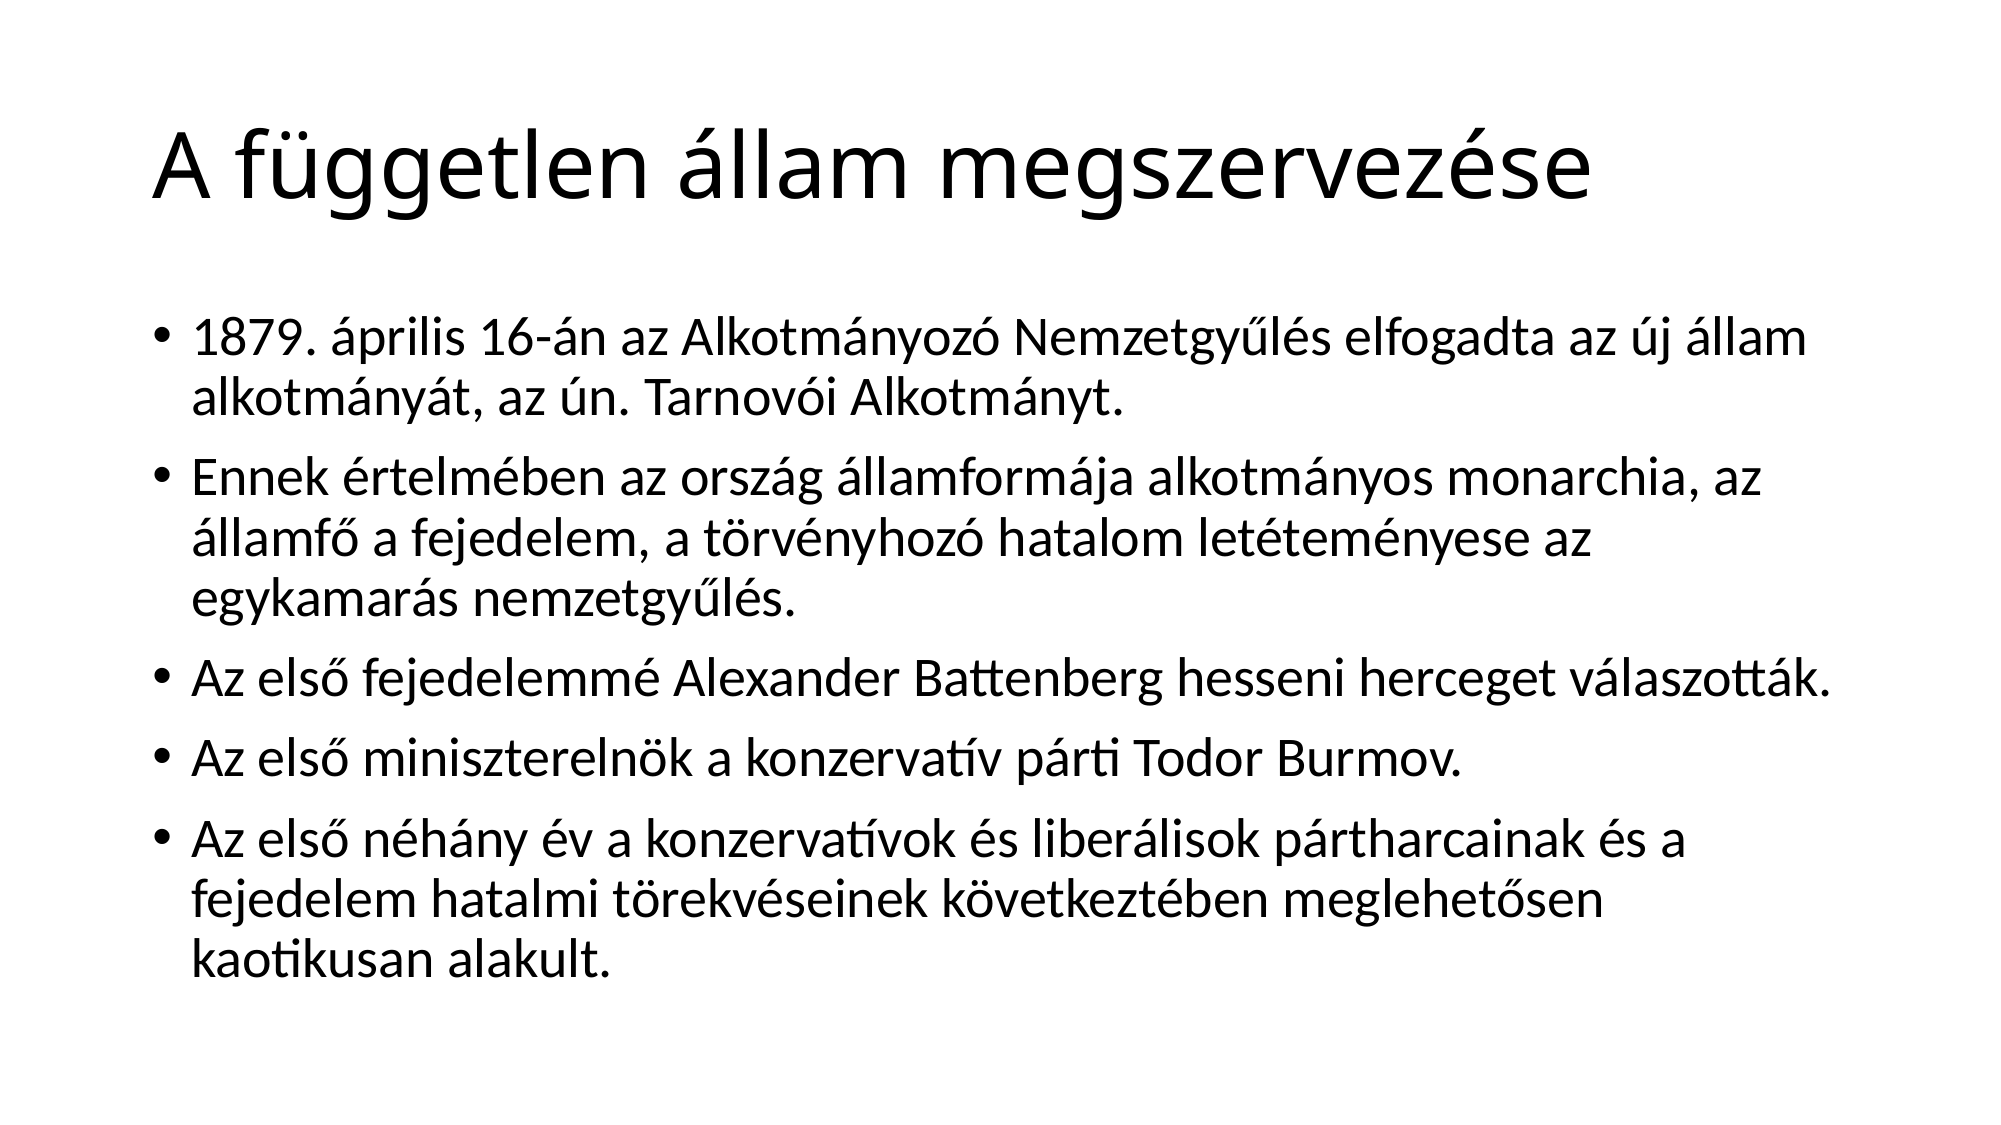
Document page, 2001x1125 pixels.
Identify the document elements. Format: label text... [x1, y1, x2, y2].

list 1879. április 16-án az Alkotmányozó Nemzetgyűlés elfogadta az új állam alkotmányát, az ún. Tarnovói Alkotmányt. Ennek értelmében az ország államformája alkotmányos monarchia, az államfő a fejedelem, a törvényhozó hatalom letéteményese az egykamarás nemzetgyűlés. Az első fejedelemmé Alexander Battenberg hesseni herceget válaszották. Az első miniszterelnök a konzervatív párti Todor Burmov. Az első néhány év a konzervatívok és liberálisok pártharcainak és a fejedelem hatalmi törekvéseinek következtében meglehetősen kaotikusan alakult. [137, 299, 1863, 1014]
title A független állam megszervezése [137, 59, 1863, 278]
